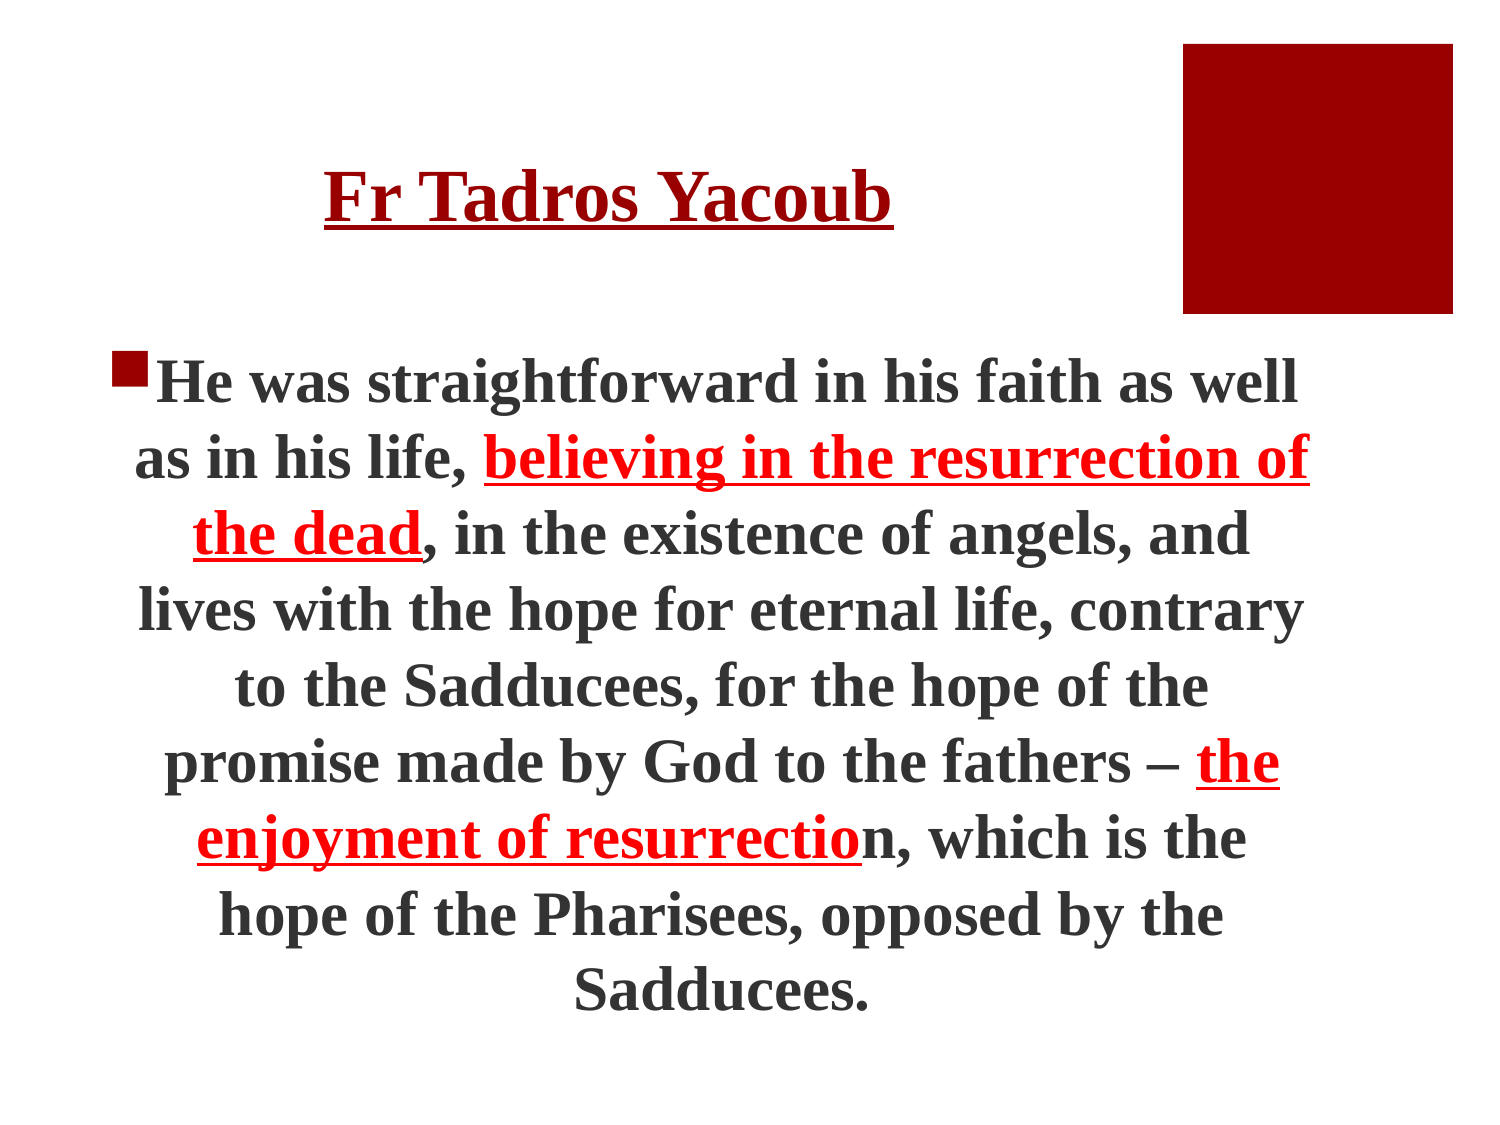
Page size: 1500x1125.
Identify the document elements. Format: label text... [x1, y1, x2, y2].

title Fr Tadros Yacoub [75, 56, 1143, 244]
list He was straightforward in his faith as well as in his life, believing in the resurrection of the dead, in the existence of angels, and lives with the hope for eternal life, contrary to the Sadducees, for the hope of the promise made by God to the fathers – the enjoyment of resurrection, which is the hope of the Pharisees, opposed by the Sadducees. [75, 332, 1334, 1035]
